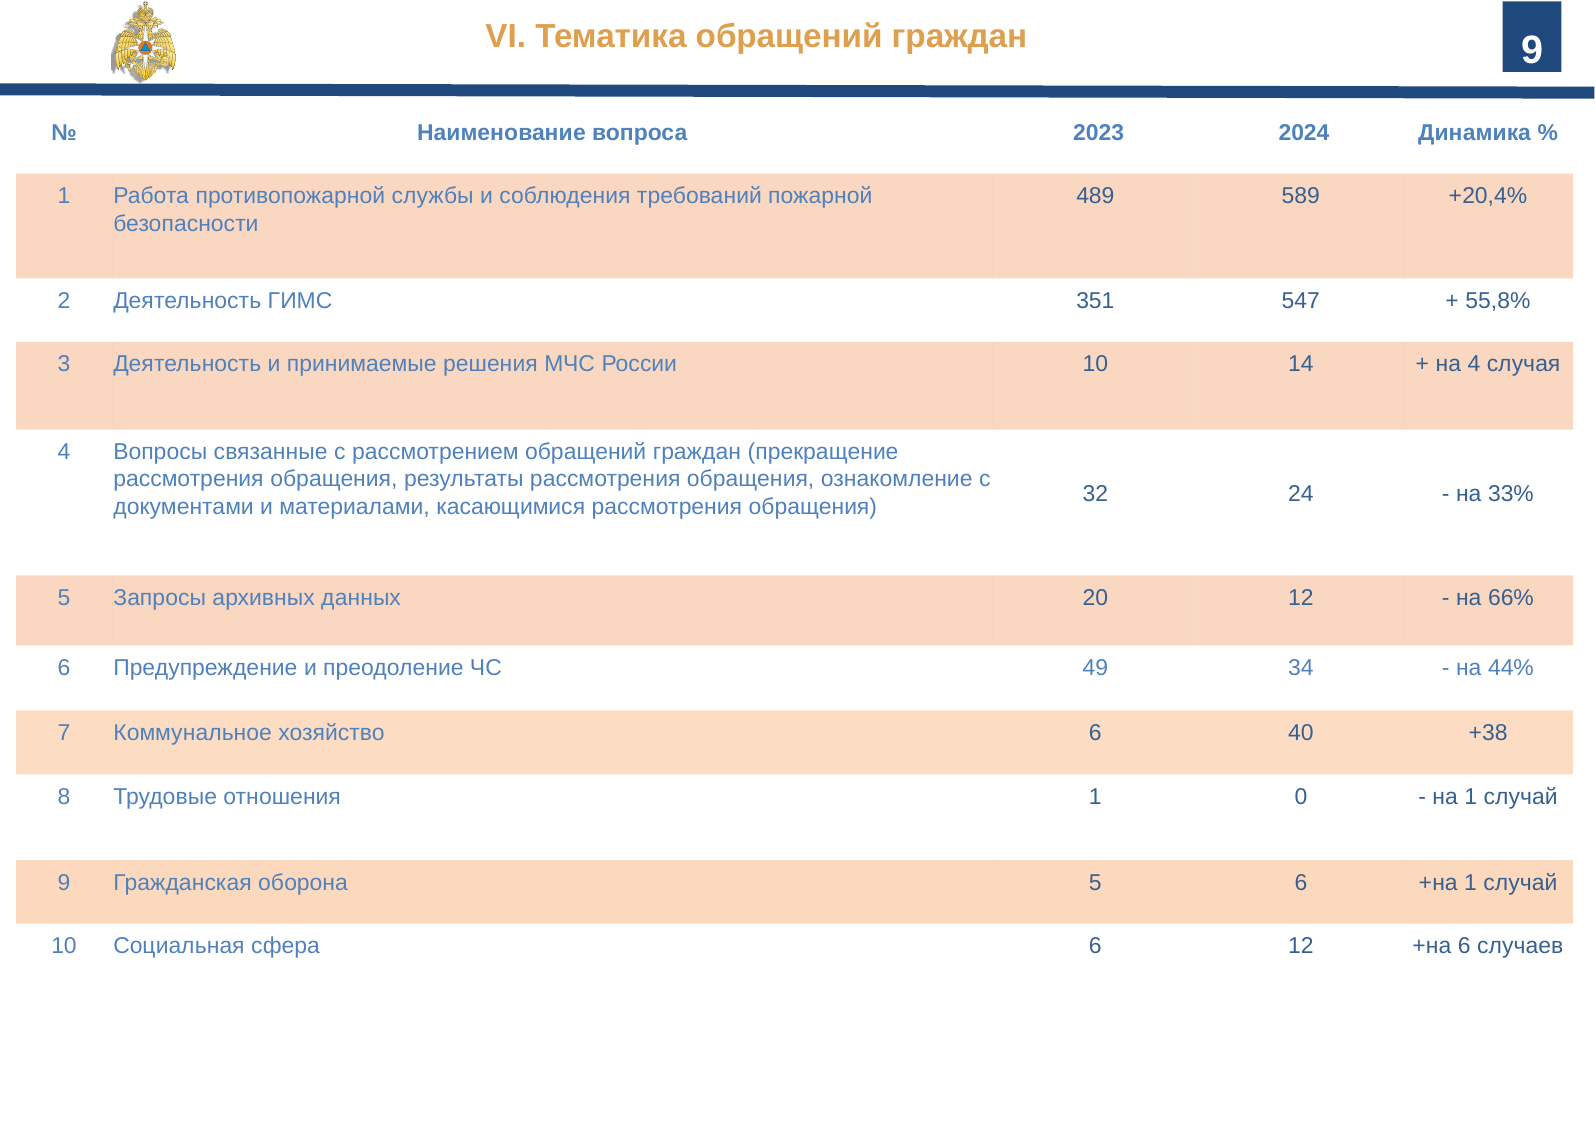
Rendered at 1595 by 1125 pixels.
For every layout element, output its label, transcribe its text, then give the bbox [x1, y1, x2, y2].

text_box VI. Тематика обращений граждан [179, 7, 1391, 65]
table_cell Социальная сфера [112, 924, 992, 1004]
table_cell 6 [16, 645, 112, 710]
table_cell 49 [992, 645, 1199, 710]
table_cell - на 44% [1403, 645, 1573, 710]
table_cell 6 [1199, 860, 1403, 924]
table_cell +на 1 случай [1403, 860, 1573, 924]
table_header № [16, 110, 112, 174]
table_cell 589 [1199, 174, 1403, 278]
table_cell Коммунальное хозяйство [112, 710, 992, 774]
table_cell 20 [992, 575, 1199, 645]
table_cell 351 [992, 278, 1199, 342]
table_cell 2 [16, 278, 112, 342]
table_cell 547 [1199, 278, 1403, 342]
table_cell 489 [992, 174, 1199, 278]
table_cell Работа противопожарной службы и соблюдения требований пожарной безопасности [112, 174, 992, 278]
table_cell - на 66% [1403, 575, 1573, 645]
table_header Наименование вопроса [112, 110, 992, 174]
table_cell Запросы архивных данных [112, 575, 992, 645]
table_cell + 55,8% [1403, 278, 1573, 342]
table_cell 10 [16, 924, 112, 1004]
table_cell 3 [16, 342, 112, 430]
table_cell +38 [1403, 710, 1573, 774]
table_cell Деятельность ГИМС [112, 278, 992, 342]
table_cell - на 1 случай [1403, 774, 1573, 860]
table_cell 5 [16, 575, 112, 645]
table_cell Трудовые отношения [112, 774, 992, 860]
table_cell 10 [992, 342, 1199, 430]
table_cell 0 [1199, 774, 1403, 860]
table_cell +20,4% [1403, 174, 1573, 278]
table_cell + на 4 случая [1403, 342, 1573, 430]
table_cell 14 [1199, 342, 1403, 430]
table_cell 4 [16, 430, 112, 575]
table_cell 1 [992, 774, 1199, 860]
table_header Динамика % [1403, 110, 1573, 174]
table_cell 8 [16, 774, 112, 860]
text_box [1446, 796, 1476, 852]
table_cell Деятельность и принимаемые решения МЧС России [112, 342, 992, 430]
table_cell 6 [992, 924, 1199, 1004]
table_header 2023 [992, 110, 1199, 174]
table_cell 12 [1199, 924, 1403, 1004]
table_cell 24 [1199, 430, 1403, 575]
table_cell 6 [992, 710, 1199, 774]
table_cell 40 [1199, 710, 1403, 774]
table_cell 32 [992, 430, 1199, 575]
table_cell +на 6 случаев [1403, 924, 1573, 1004]
picture [115, 1, 176, 81]
table_cell 34 [1199, 645, 1403, 710]
table_cell 12 [1199, 575, 1403, 645]
table_cell Вопросы связанные с рассмотрением обращений граждан (прекращение рассмотрения обращения, результаты рассмотрения обращения, ознакомление с документами и материалами, касающимися рассмотрения обращения) [112, 430, 992, 575]
table_cell 9 [16, 860, 112, 924]
table_cell - на 33% [1403, 430, 1573, 575]
table_cell Предупреждение и преодоление ЧС [112, 645, 992, 710]
table_cell 7 [16, 710, 112, 774]
table_cell 5 [992, 860, 1199, 924]
text_box 9 9 [1502, 1, 1562, 72]
table_cell 1 [16, 174, 112, 278]
table_cell Гражданская оборона [112, 860, 992, 924]
table_header 2024 [1199, 110, 1403, 174]
